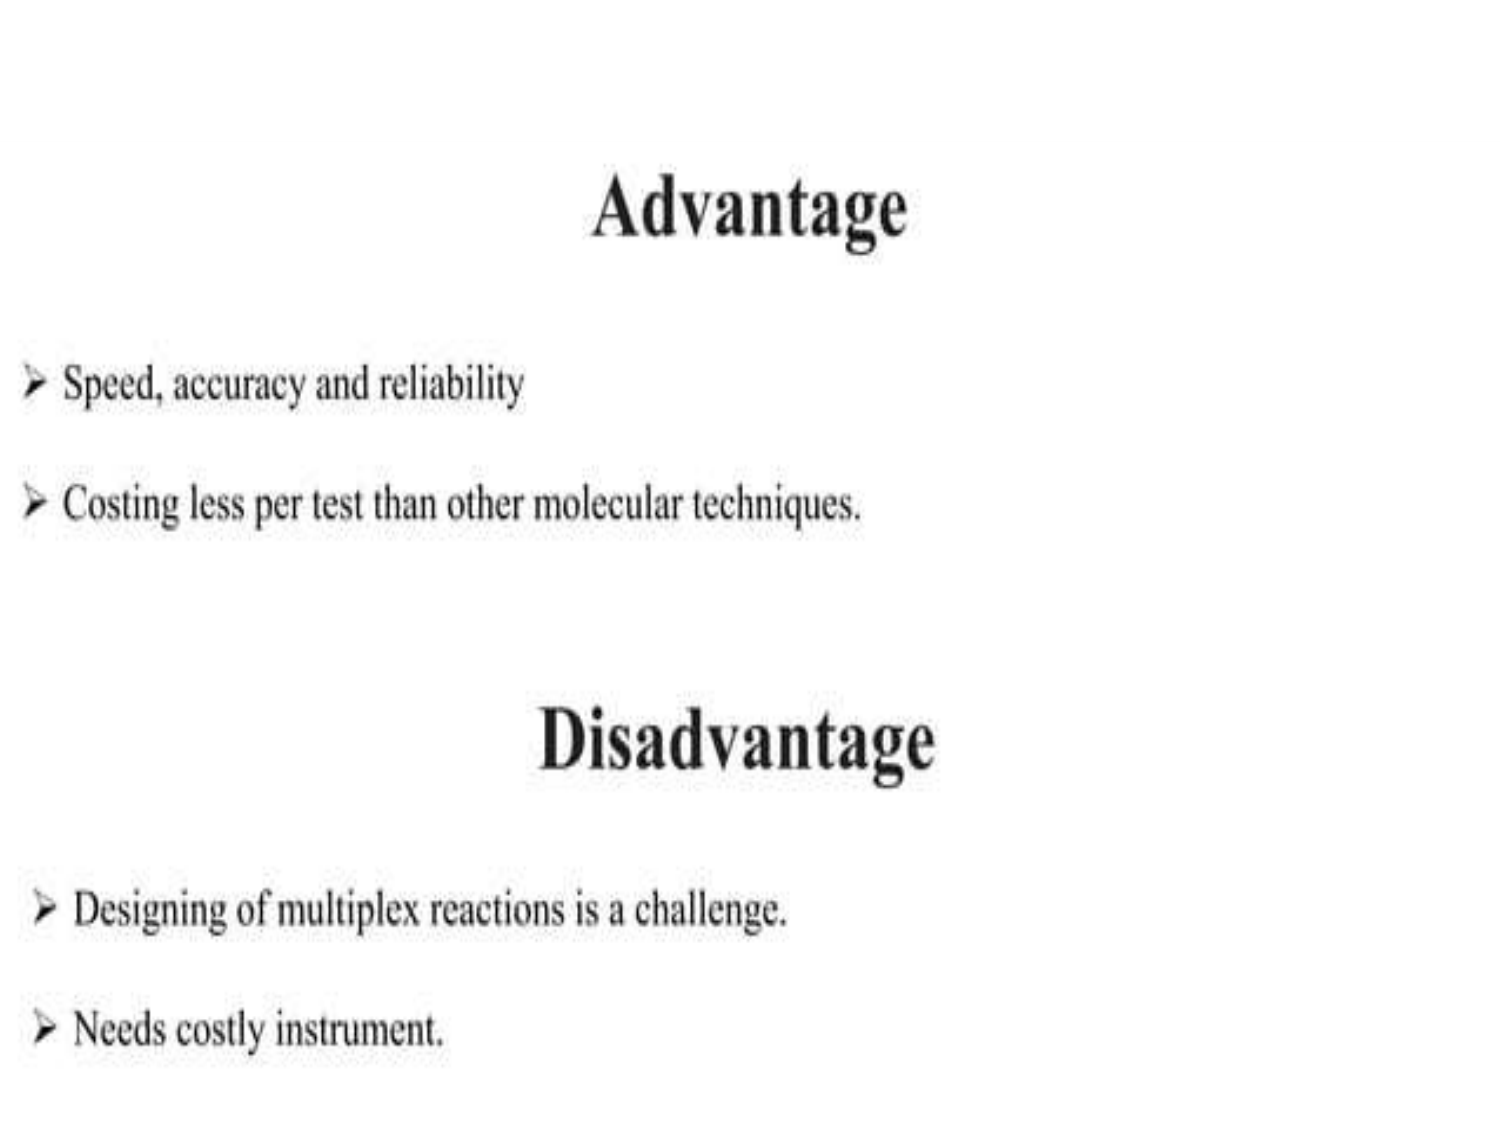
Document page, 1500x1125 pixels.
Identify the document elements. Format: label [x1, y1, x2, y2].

picture [0, 139, 1500, 1125]
